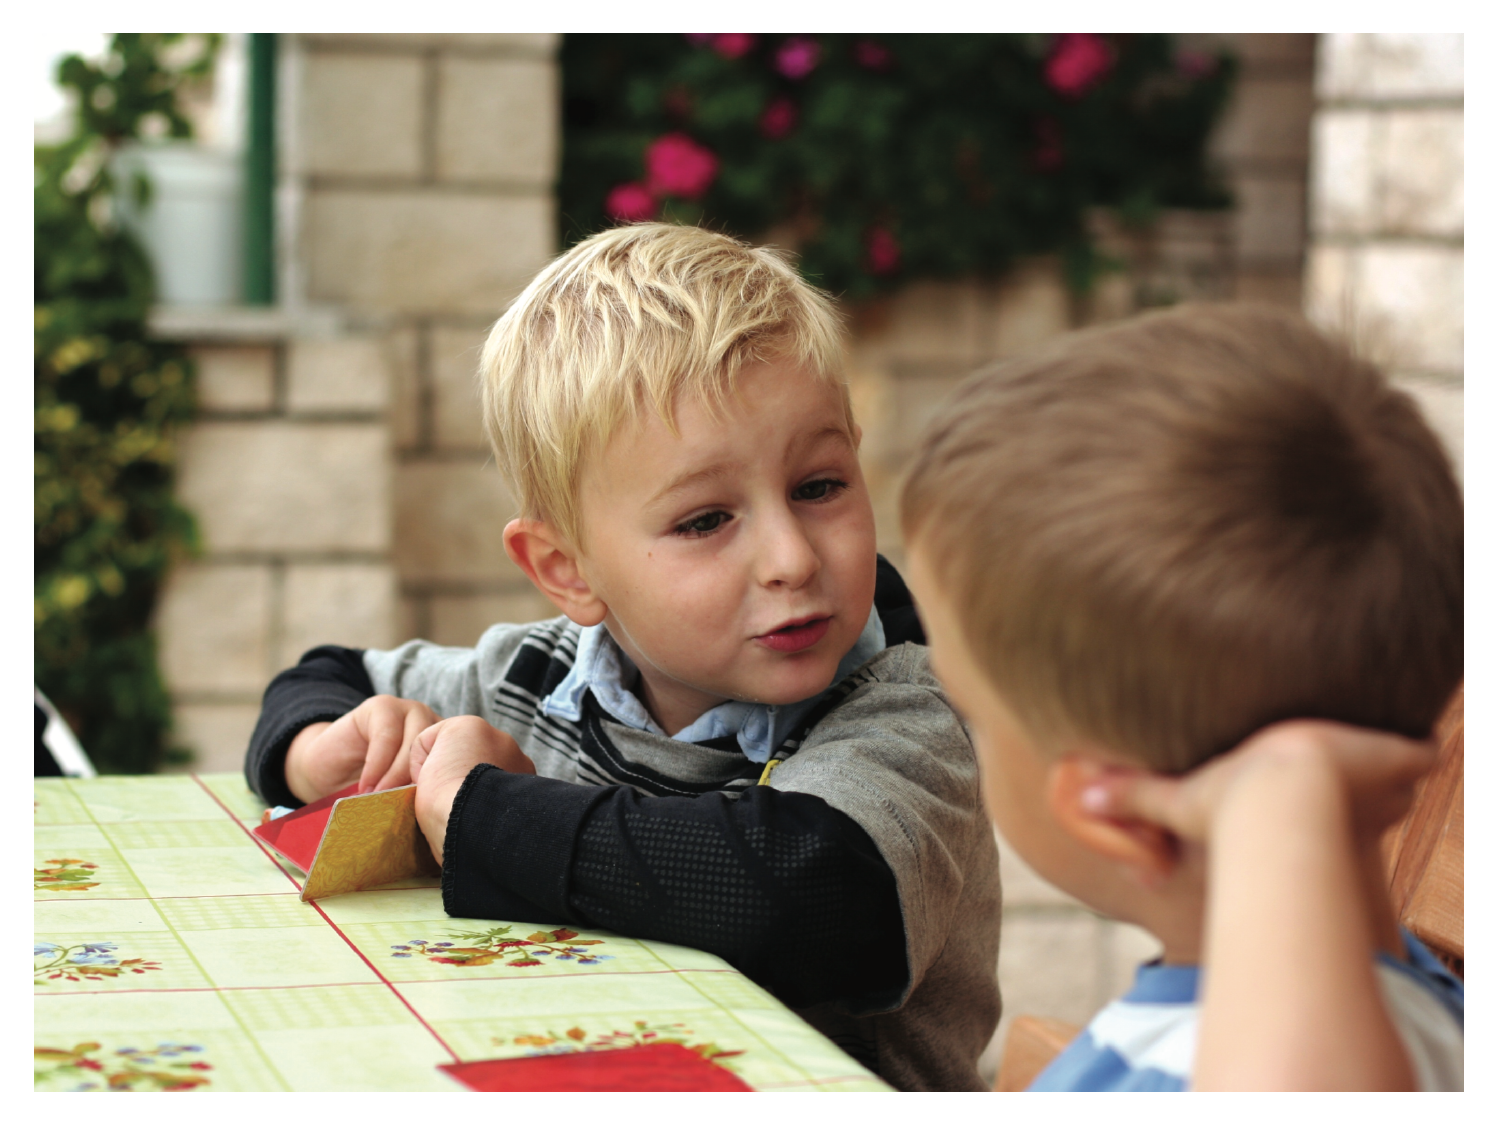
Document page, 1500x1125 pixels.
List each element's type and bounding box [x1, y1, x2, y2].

picture [34, 33, 1466, 1092]
